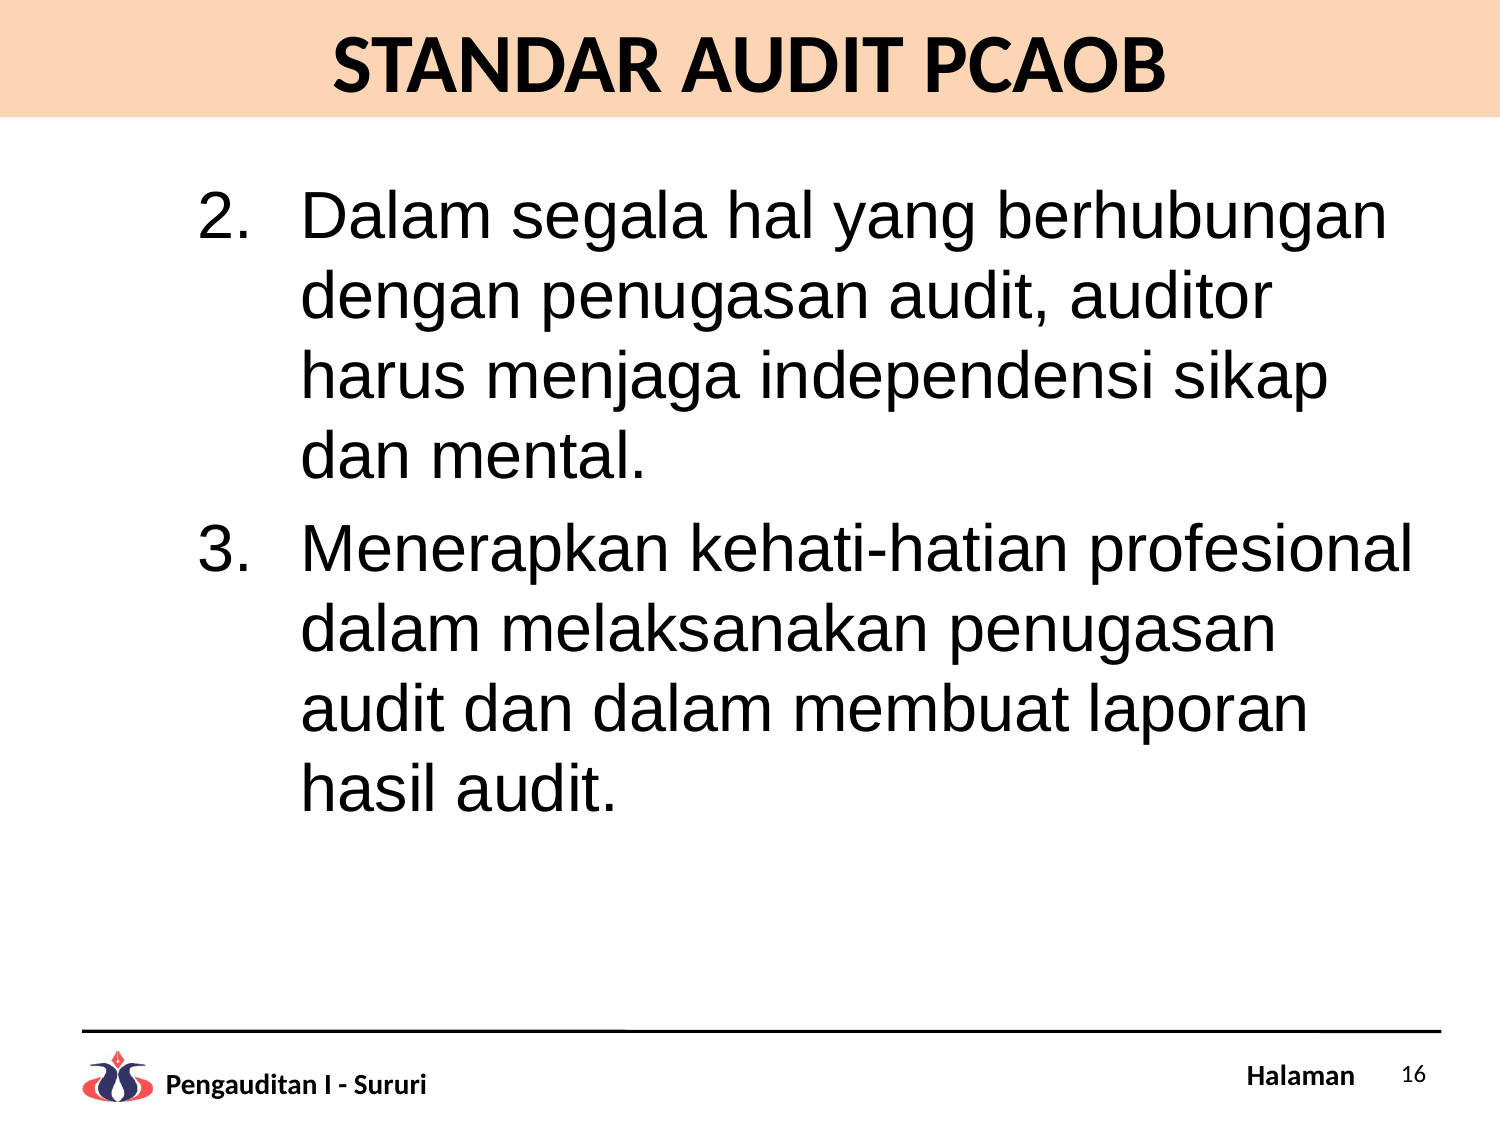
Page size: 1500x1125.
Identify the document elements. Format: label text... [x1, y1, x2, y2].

picture [82, 1051, 153, 1102]
subtitle Dalam segala hal yang berhubungan dengan penugasan audit, auditor harus menjaga independensi sikap dan mental. Menerapkan kehati-hatian profesional dalam melaksanakan penugasan audit dan dalam membuat laporan hasil audit. [93, 164, 1442, 1020]
title STANDAR AUDIT PCAOB [0, 0, 1500, 118]
slide_number 16 [1371, 1042, 1442, 1103]
